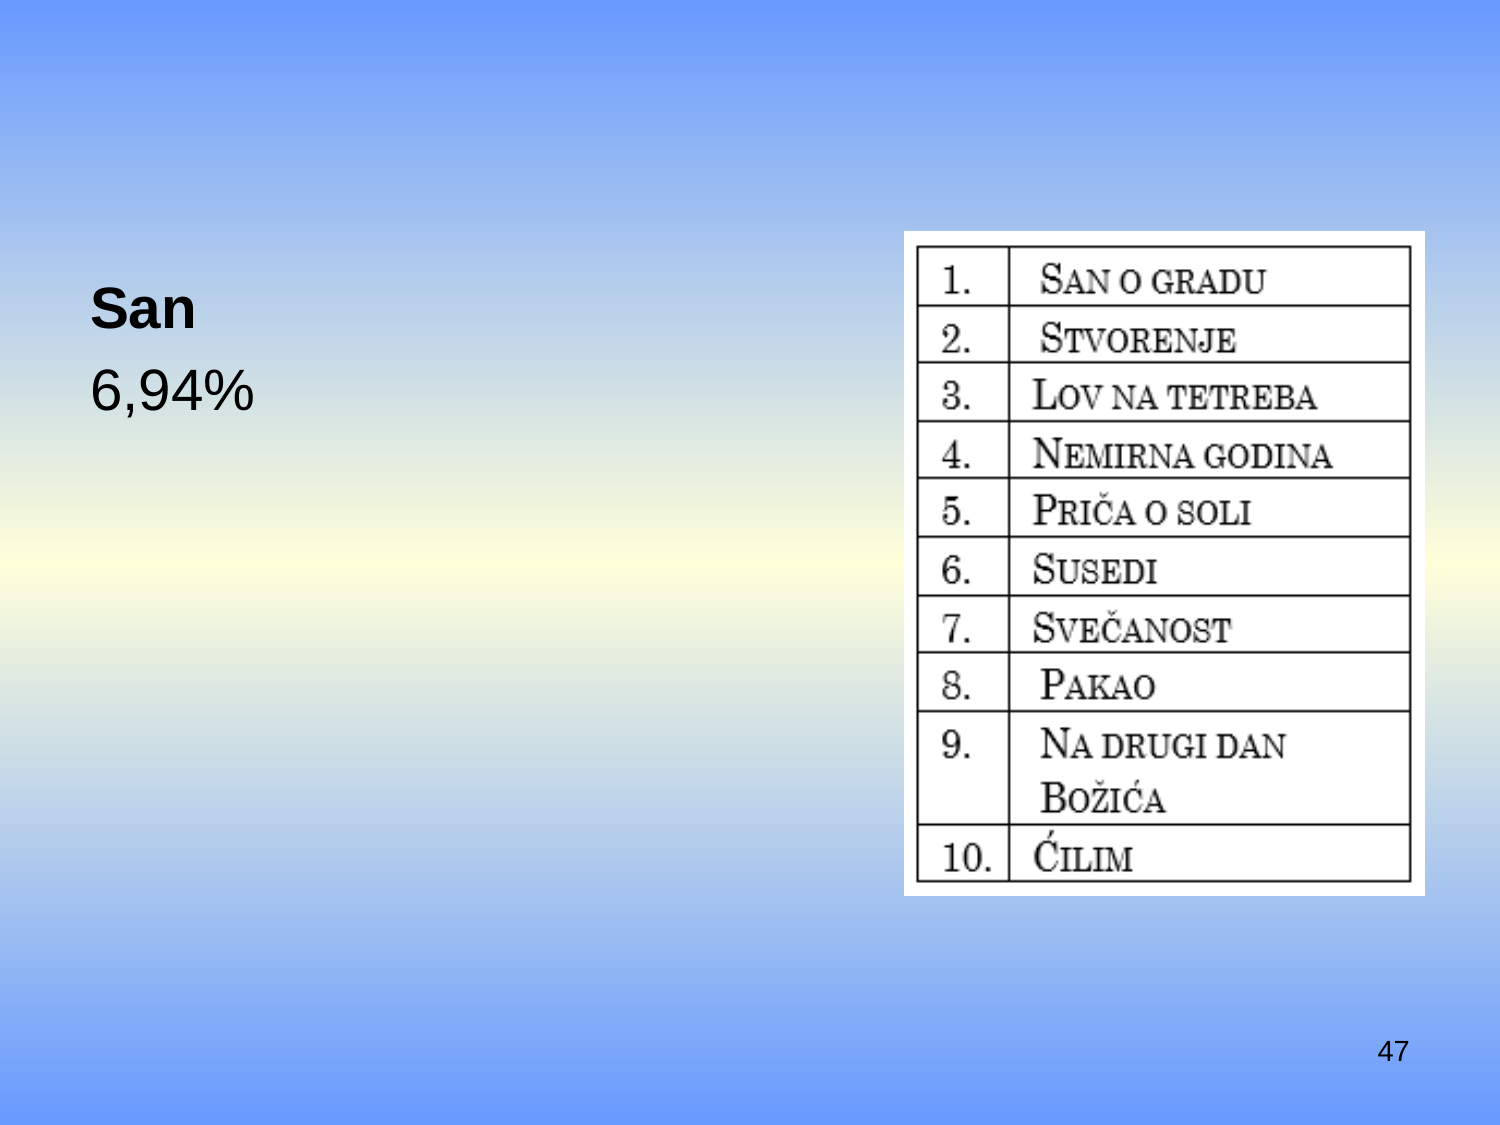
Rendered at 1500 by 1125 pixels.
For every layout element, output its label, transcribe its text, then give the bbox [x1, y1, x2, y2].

picture [904, 231, 1426, 897]
list San 6,94% [75, 262, 1425, 1005]
slide_number 47 [1074, 1024, 1425, 1103]
